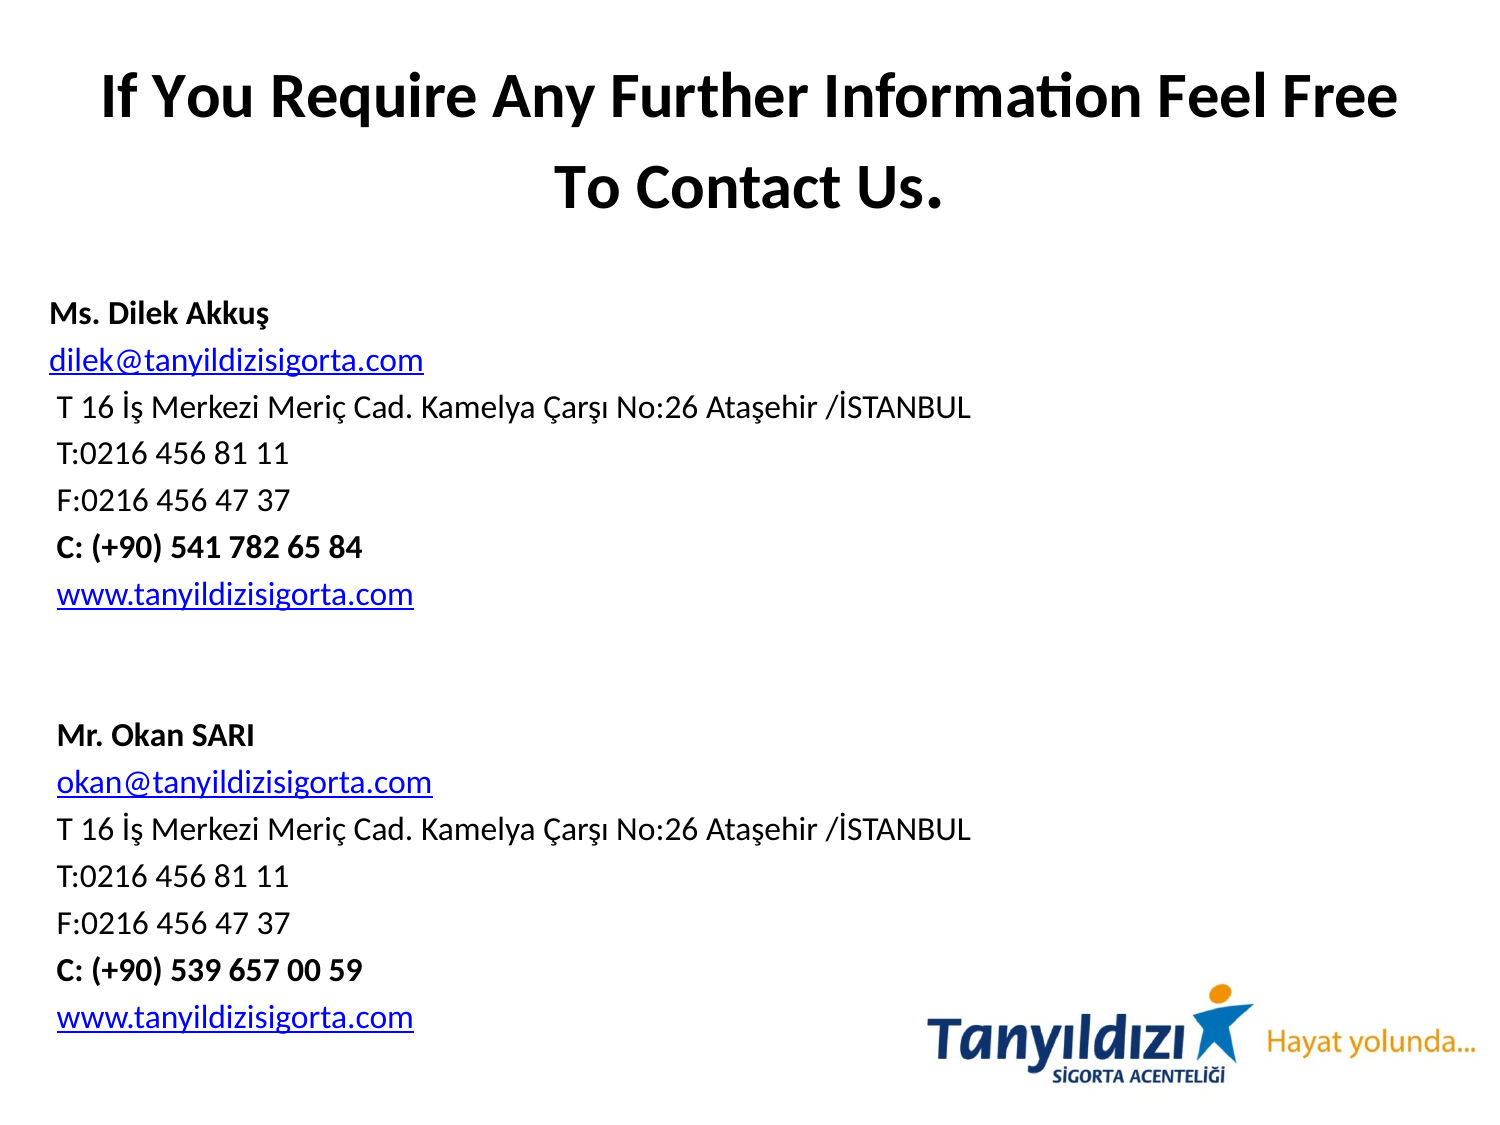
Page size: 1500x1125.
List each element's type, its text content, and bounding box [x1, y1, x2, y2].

title If You Require Any Further Information Feel Free To Contact Us. [75, 45, 1425, 233]
list Ms. Dilek Akkuş dilek@tanyildizisigorta.com T 16 İş Merkezi Meriç Cad. Kamelya Çarşı No:26 Ataşehir /İSTANBUL T:0216 456 81 11 F:0216 456 47 37 C: (+90) 541 782 65 84 www.tanyildizisigorta.com Mr. Okan SARI okan@tanyildizisigorta.com T 16 İş Merkezi Meriç Cad. Kamelya Çarşı No:26 Ataşehir /İSTANBUL T:0216 456 81 11 F:0216 456 47 37 C: (+90) 539 657 00 59 www.tanyildizisigorta.com [34, 283, 1498, 1045]
picture [901, 968, 1494, 1125]
